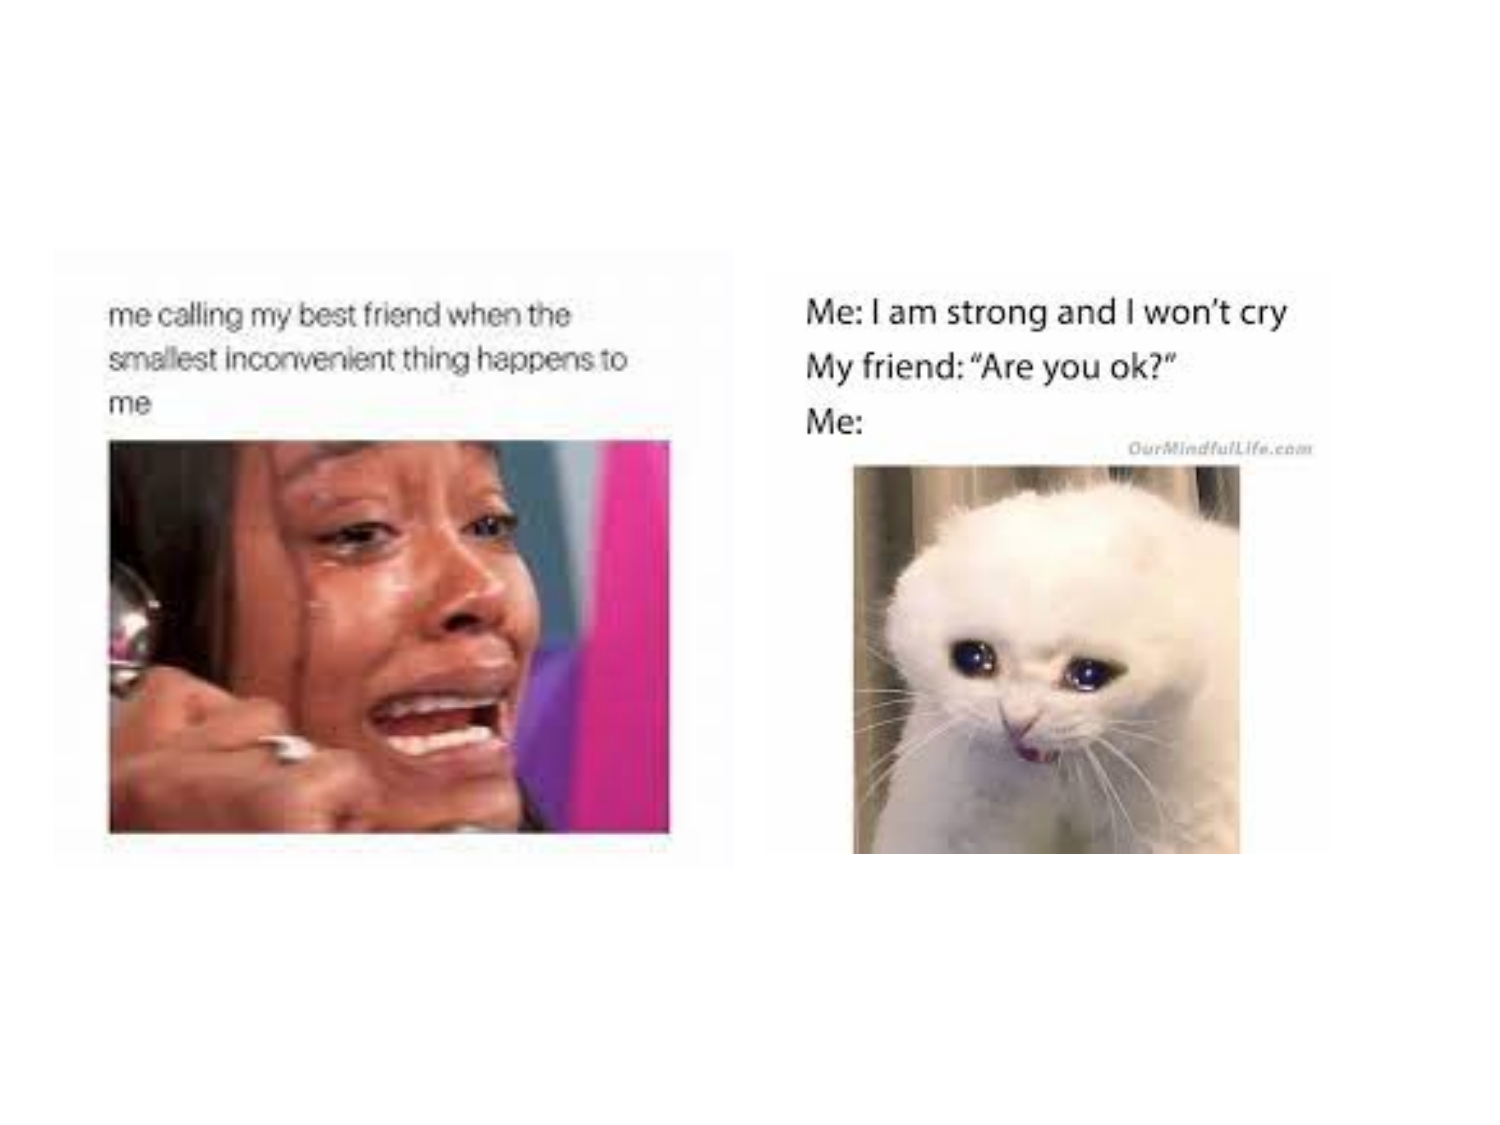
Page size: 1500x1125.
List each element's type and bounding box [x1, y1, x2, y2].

picture [52, 249, 735, 869]
picture [765, 271, 1330, 854]
